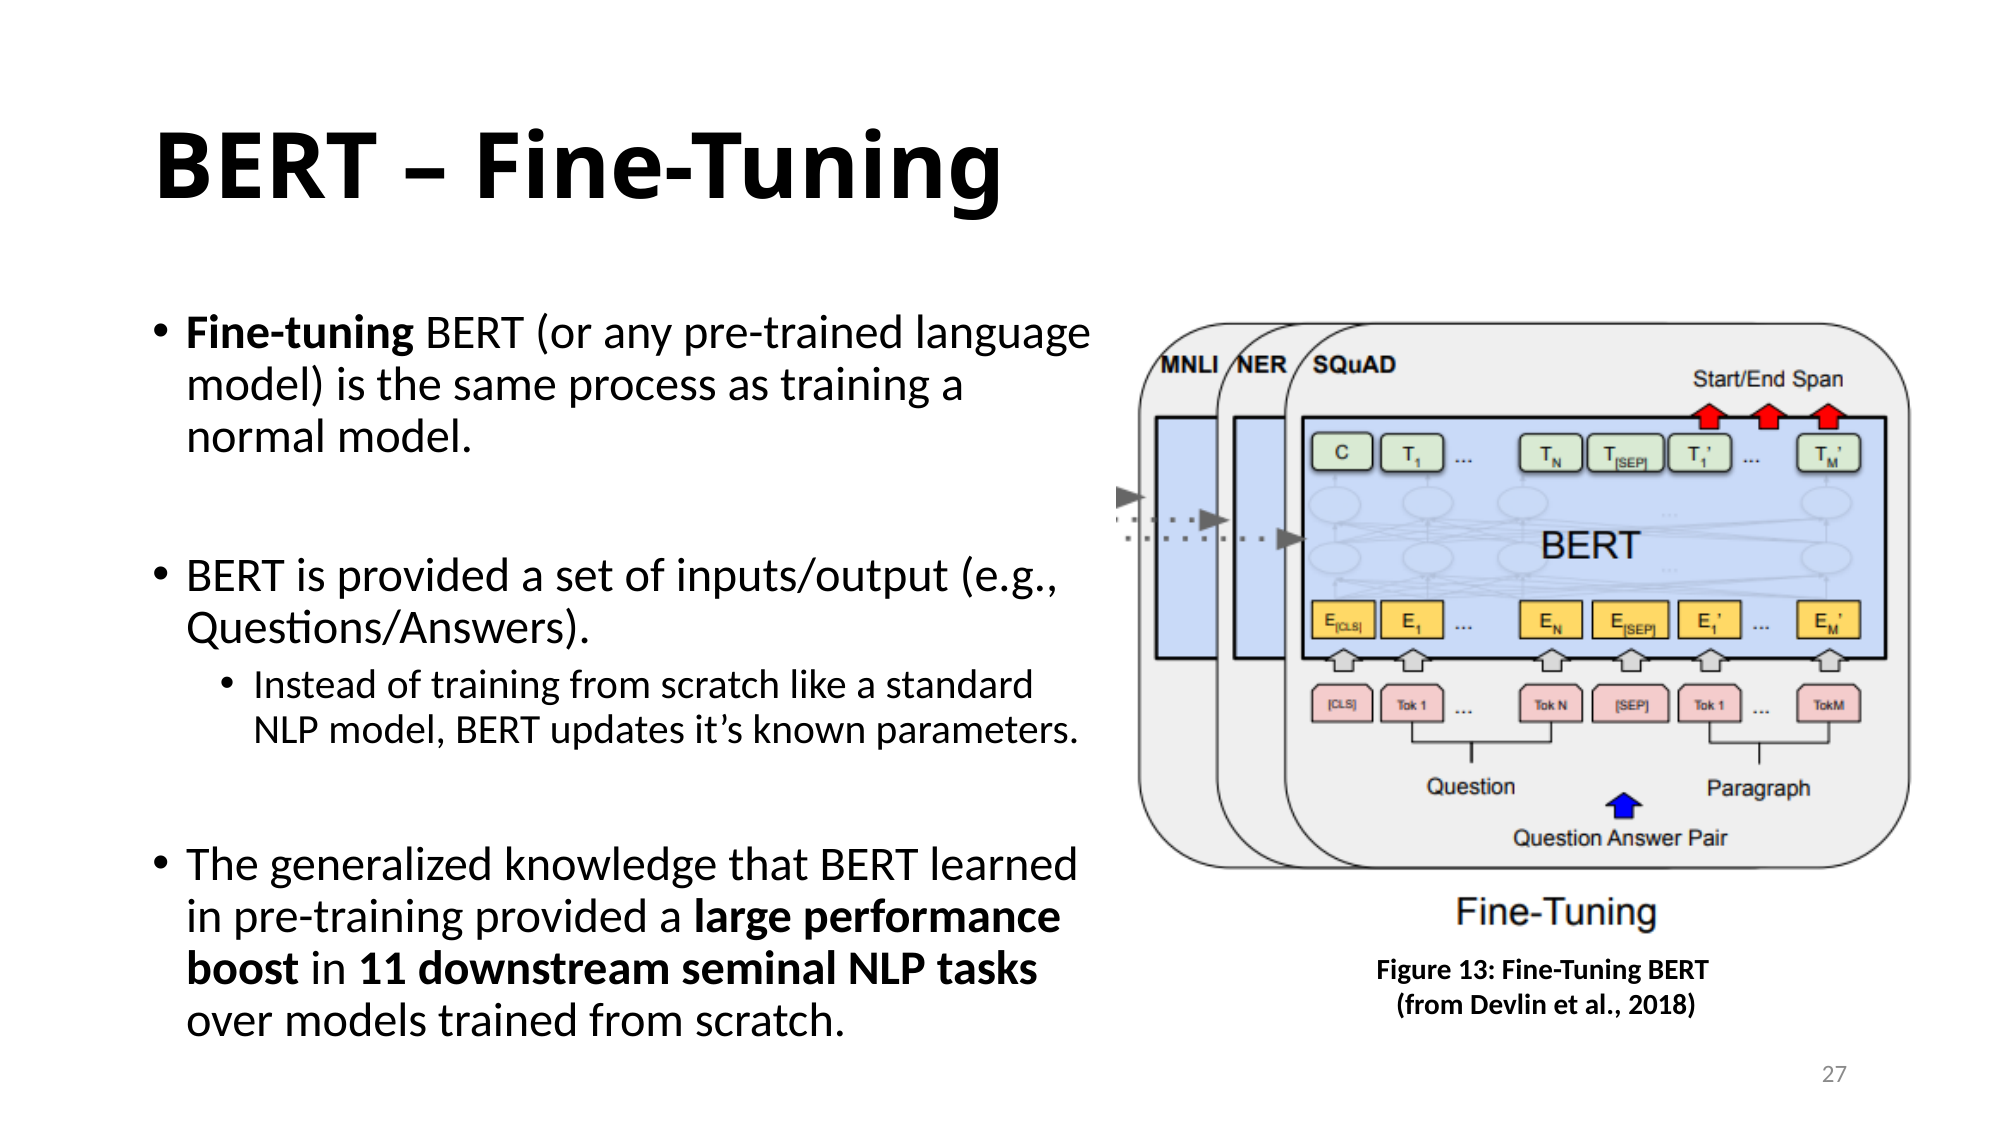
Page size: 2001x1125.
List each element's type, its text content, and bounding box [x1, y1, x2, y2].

picture [1116, 313, 1934, 944]
text_box Figure 13: Fine-Tuning BERT (from Devlin et al., 2018) [1308, 944, 1785, 1028]
title BERT – Fine-Tuning [137, 59, 1863, 278]
list Fine-tuning BERT (or any pre-trained language model) is the same process as training a normal model. BERT is provided a set of inputs/output (e.g., Questions/Answers). Instead of training from scratch like a standard NLP model, BERT updates it’s known parameters. The generalized knowledge that BERT learned in pre-training provided a large performance boost in 11 downstream seminal NLP tasks over models trained from scratch. [137, 299, 1117, 1066]
slide_number 27 [1412, 1042, 1863, 1103]
